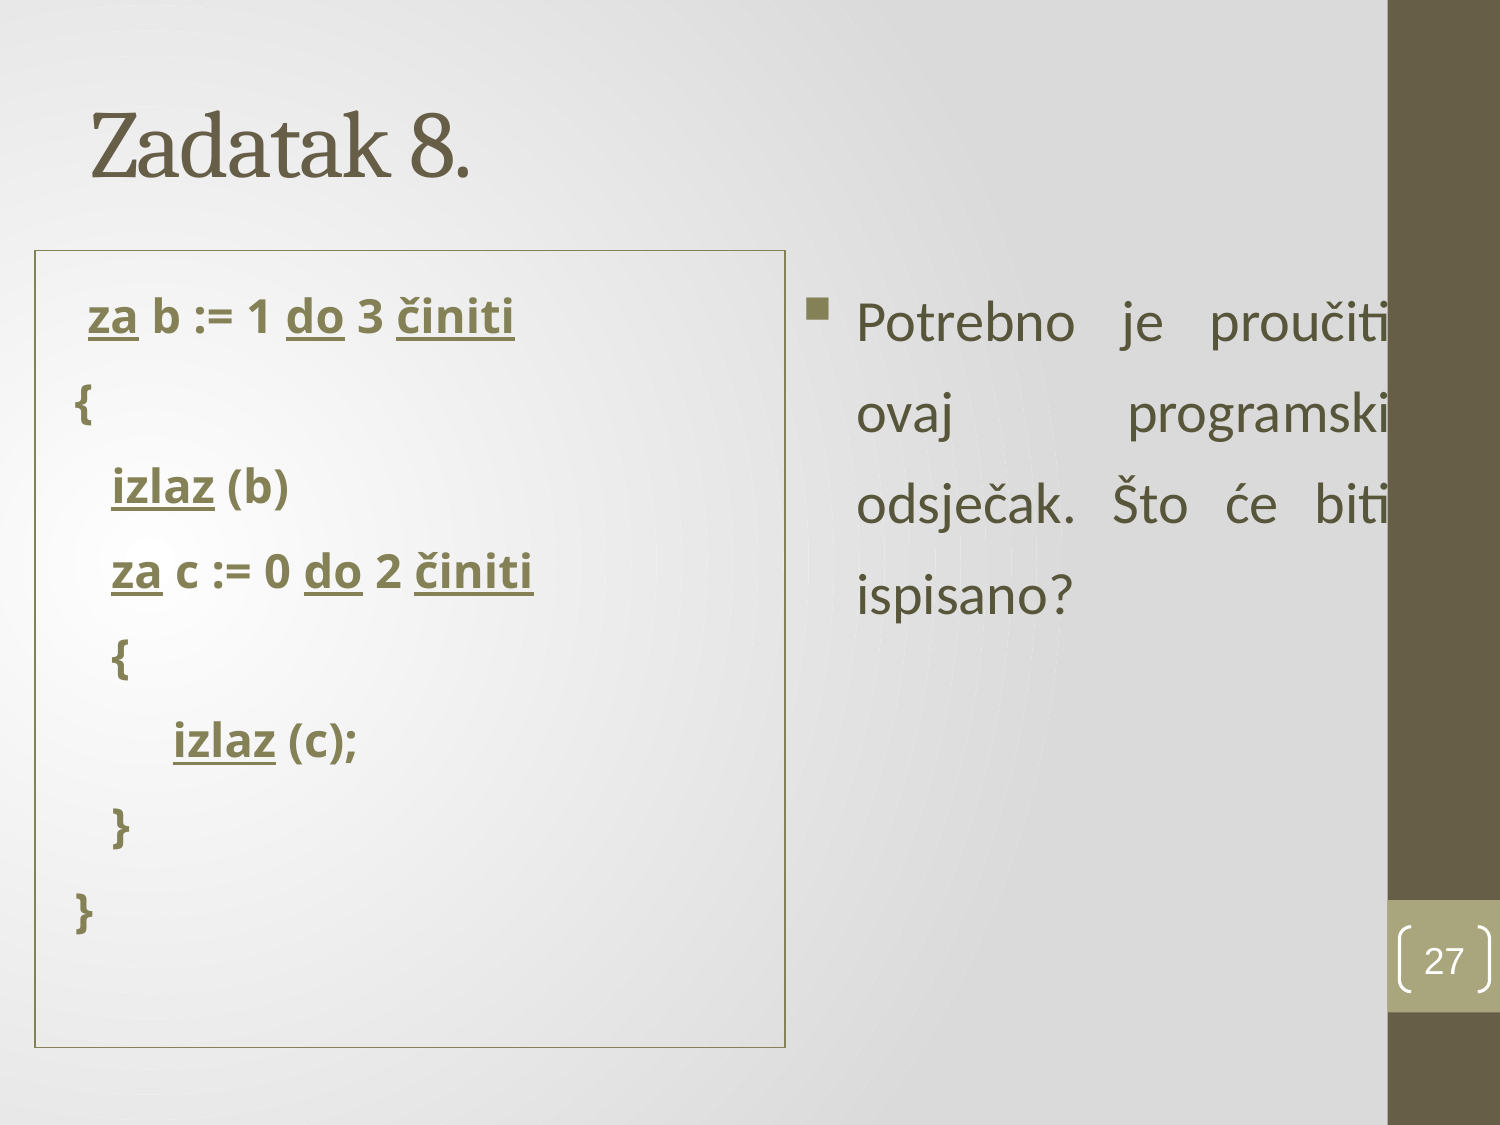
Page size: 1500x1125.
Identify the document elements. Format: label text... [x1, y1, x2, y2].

title Zadatak 8. [75, 45, 1325, 233]
text_box Potrebno je proučiti ovaj programski odsječak. Što će biti ispisano? [785, 254, 1407, 704]
slide_number 27 [1397, 925, 1492, 994]
list za b := 1 do 3 činiti { izlaz (b) za c := 0 do 2 činiti { izlaz (c); } } [35, 250, 786, 1048]
